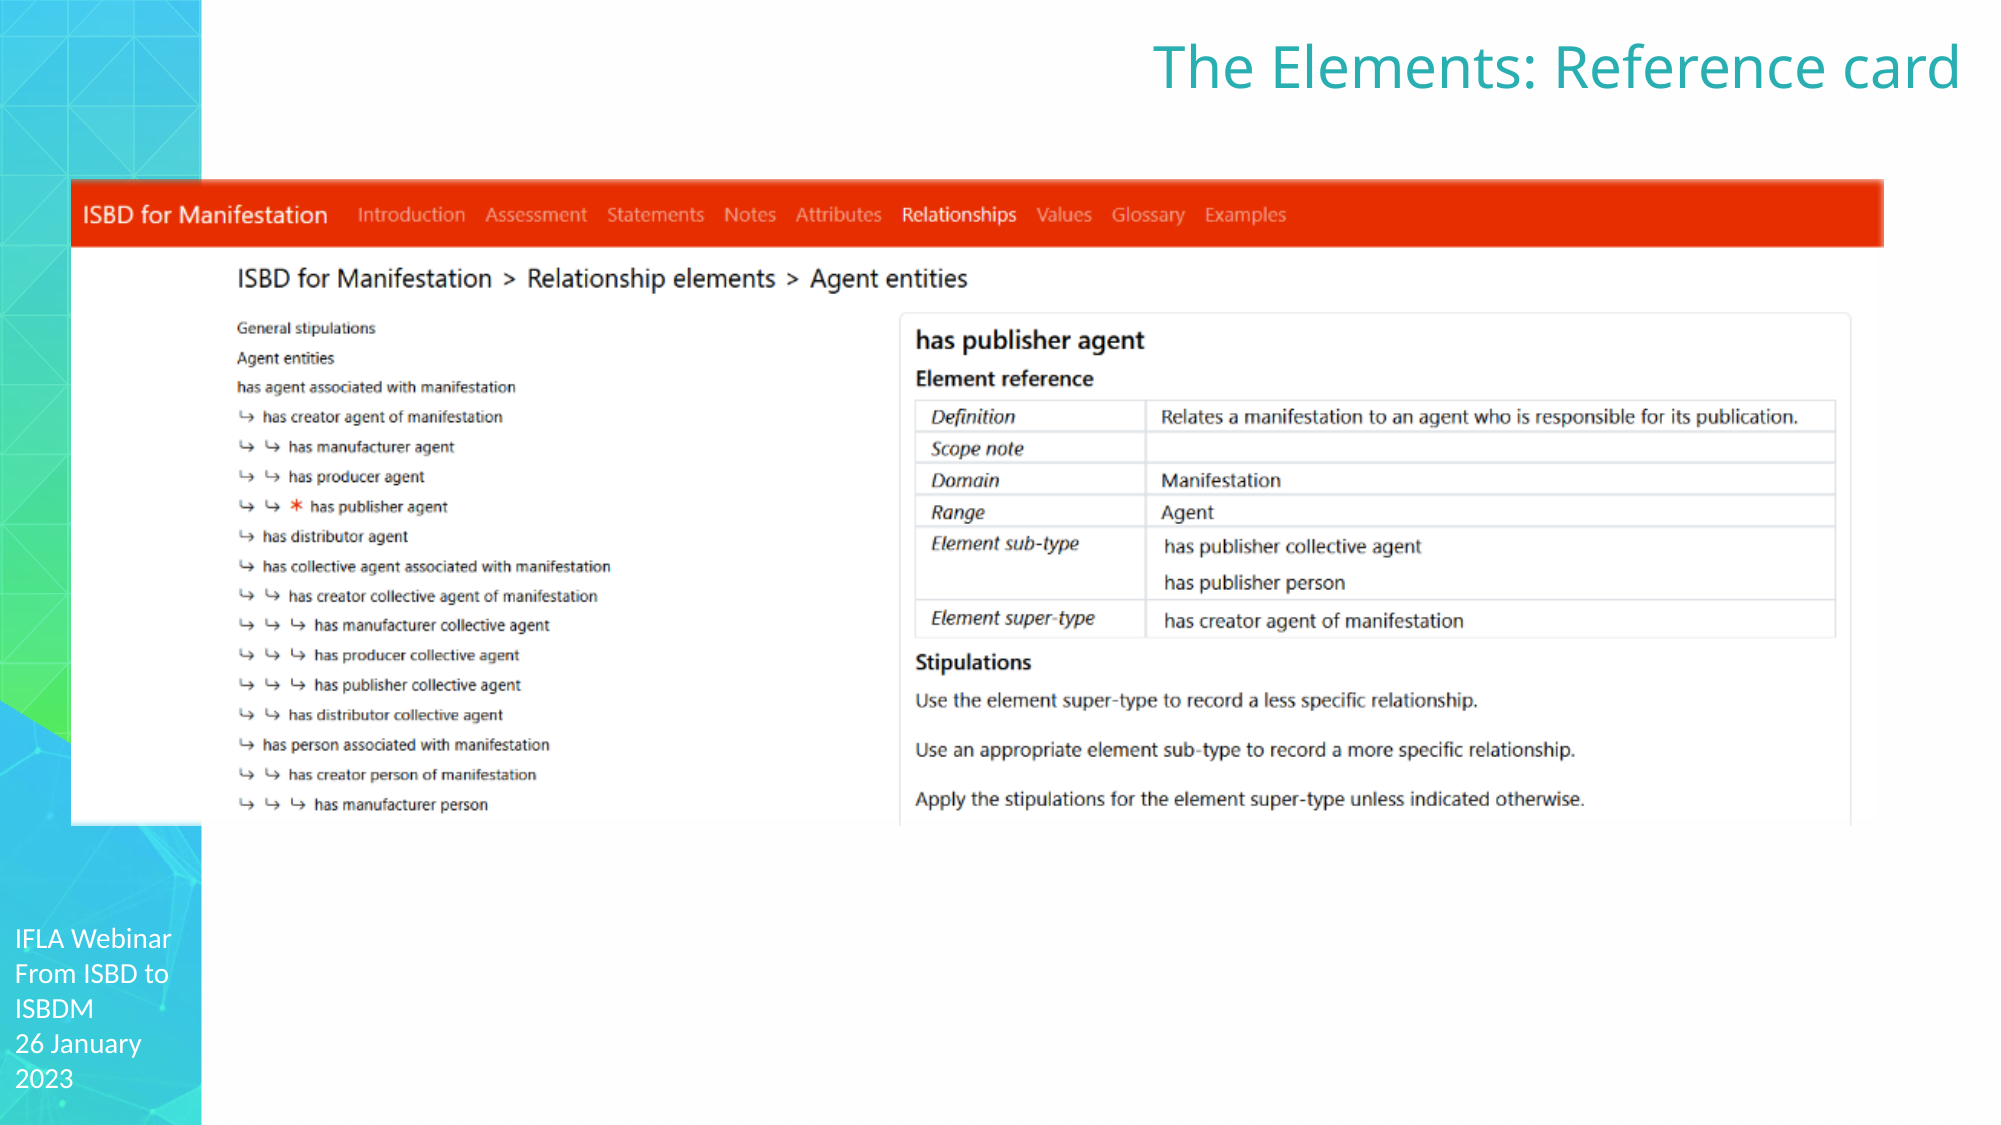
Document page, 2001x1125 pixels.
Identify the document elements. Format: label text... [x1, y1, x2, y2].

text_box The Elements: Reference card [1079, 15, 1978, 116]
picture [0, 0, 2001, 1125]
text_box IFLA Webinar From ISBD to ISBDM 26 January 2023 [0, 912, 199, 1102]
